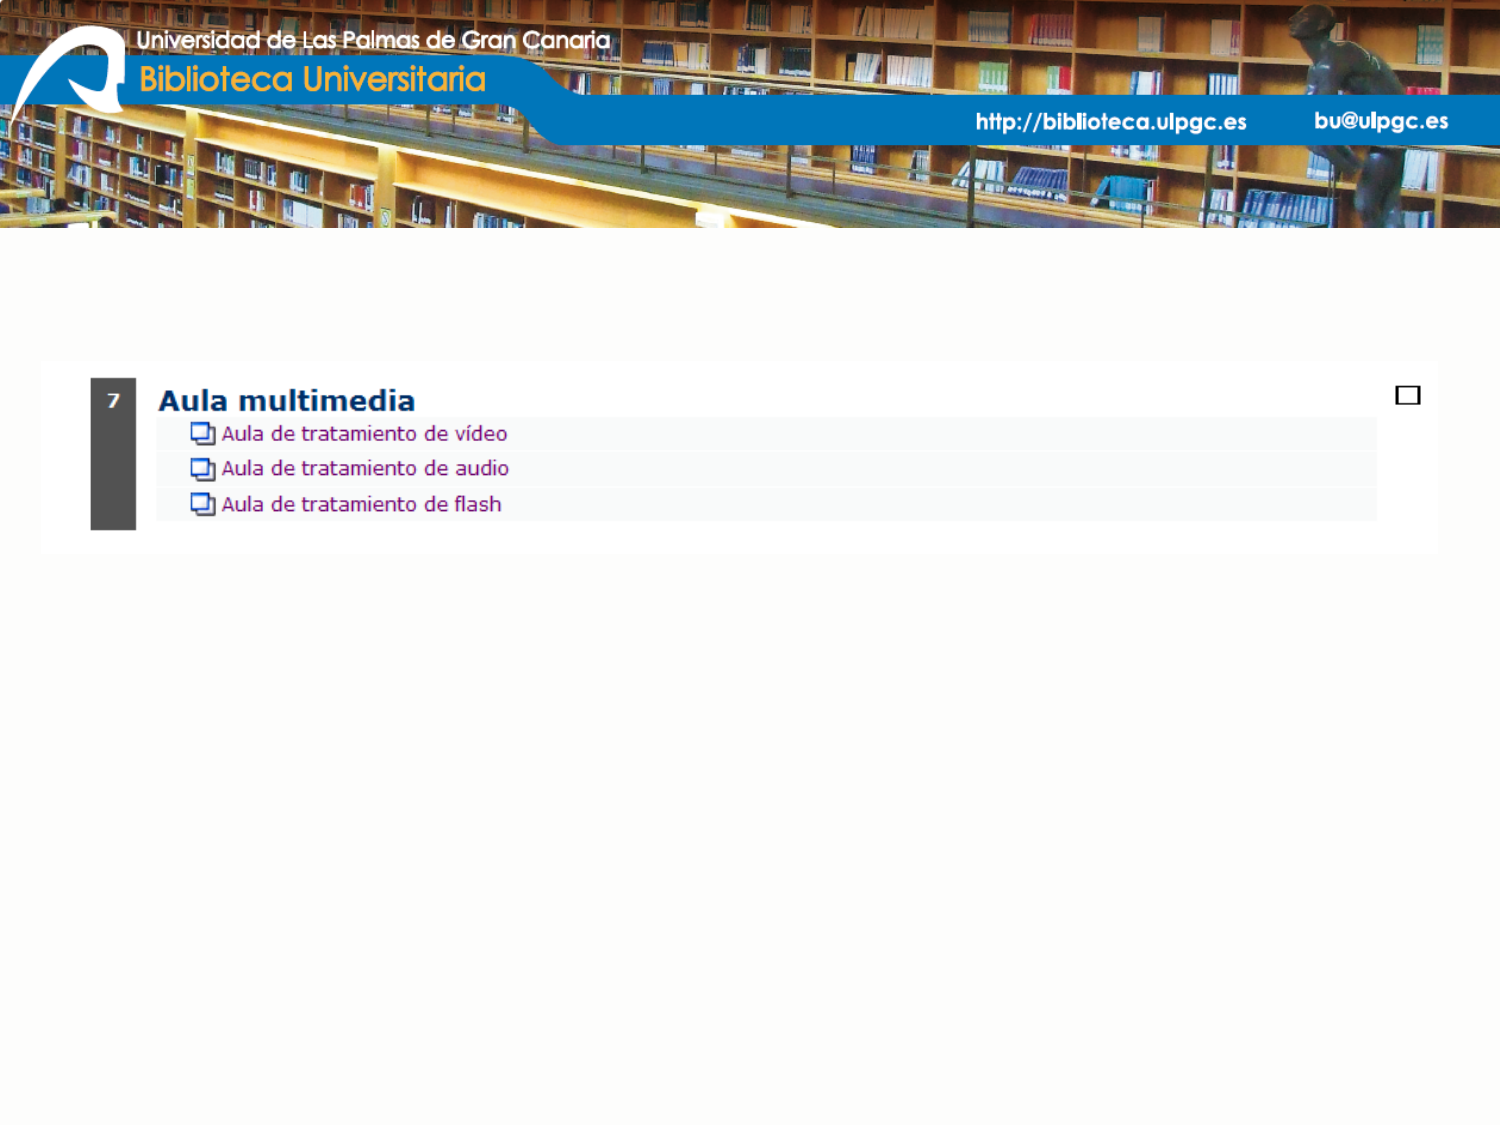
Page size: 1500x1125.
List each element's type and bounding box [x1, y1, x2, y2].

picture [0, 0, 1500, 228]
picture [41, 361, 1439, 555]
